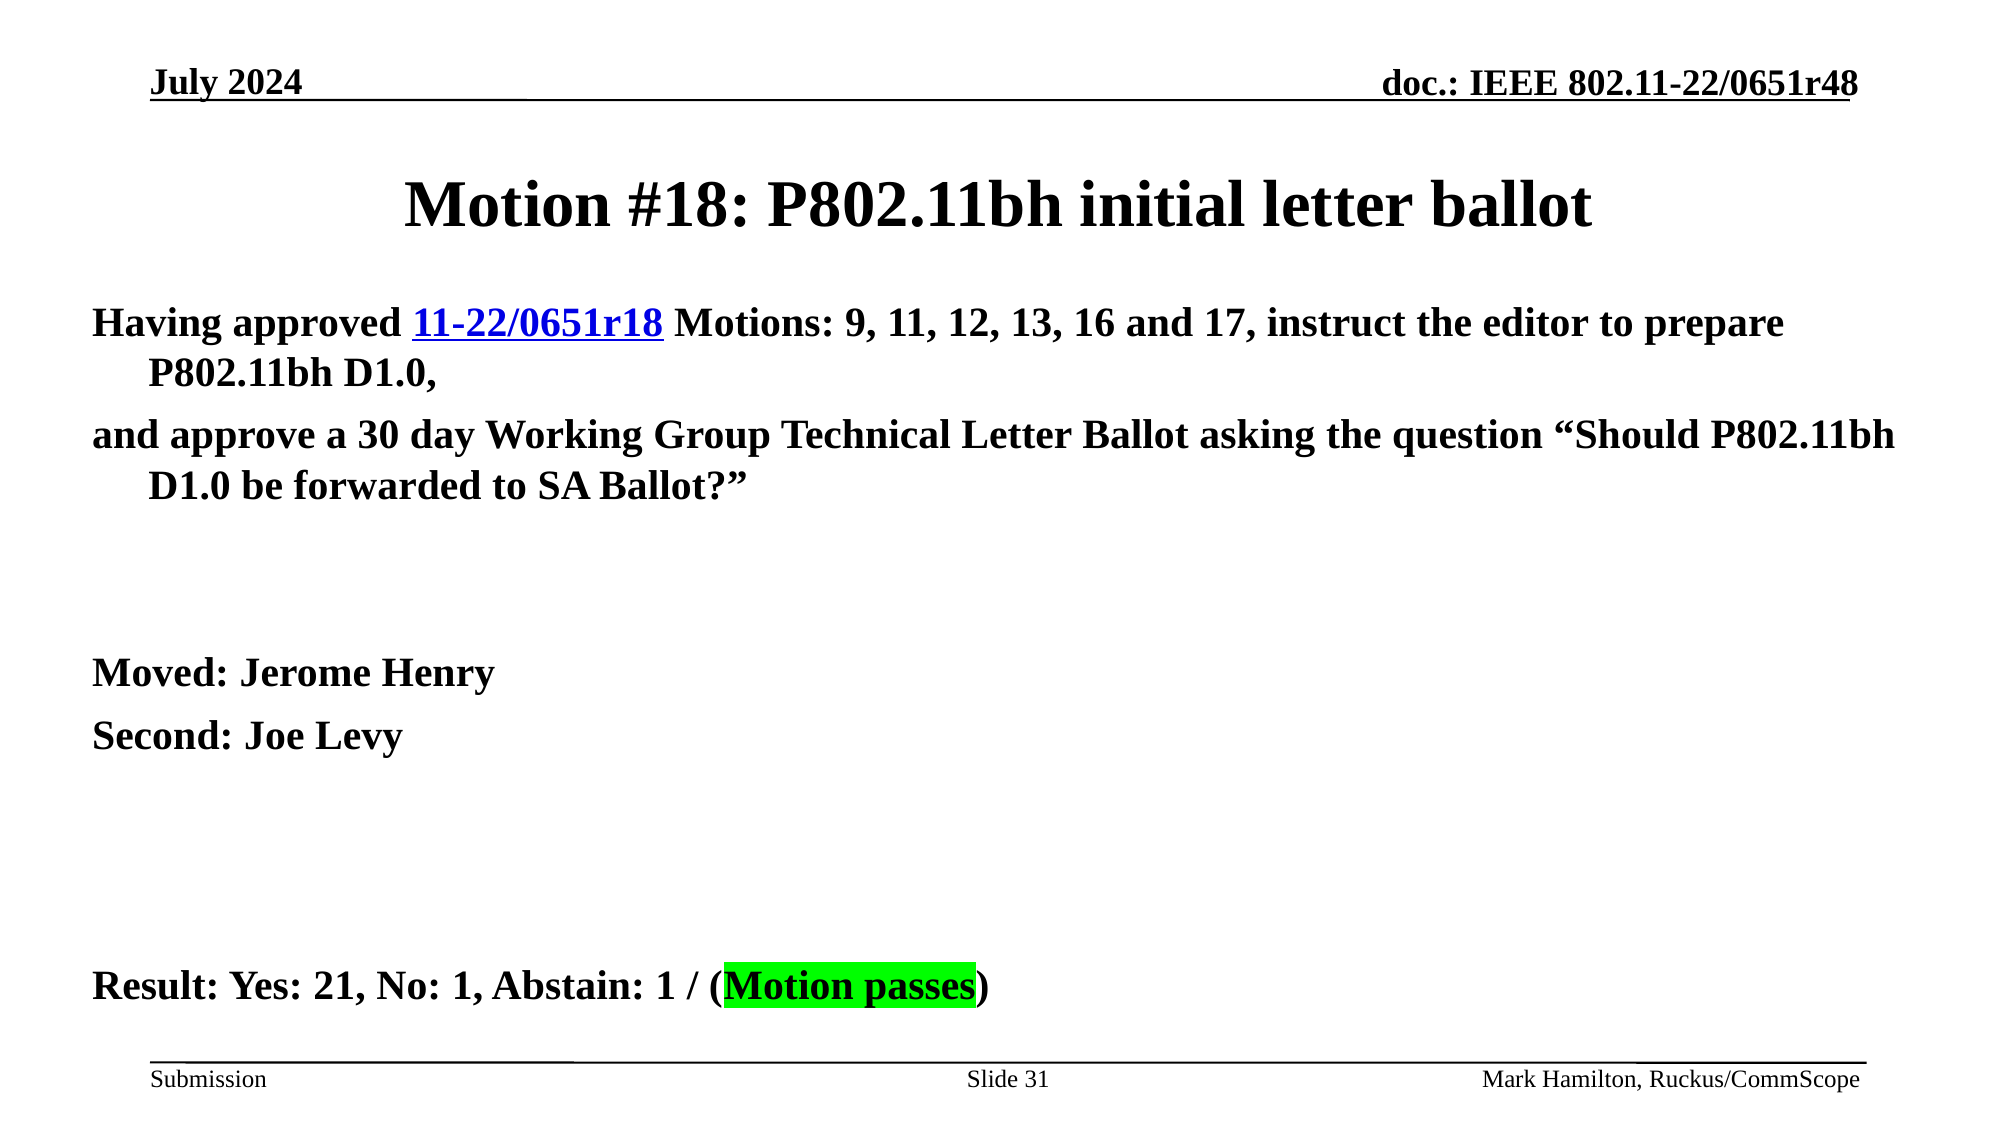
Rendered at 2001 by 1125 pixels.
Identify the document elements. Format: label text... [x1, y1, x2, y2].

title Motion #18: P802.11bh initial letter ballot [149, 112, 1850, 286]
slide_number Slide 31 [950, 1061, 1067, 1123]
list Having approved 11-22/0651r18 Motions: 9, 11, 12, 13, 16 and 17, instruct the editor to prepare P802.11bh D1.0, and approve a 30 day Working Group Technical Letter Ballot asking the question “Should P802.11bh D1.0 be forwarded to SA Ballot?” Moved: Jerome Henry Second: Joe Levy Result: Yes: 21, No: 1, Abstain: 1 / (Motion passes) [76, 286, 1940, 1051]
